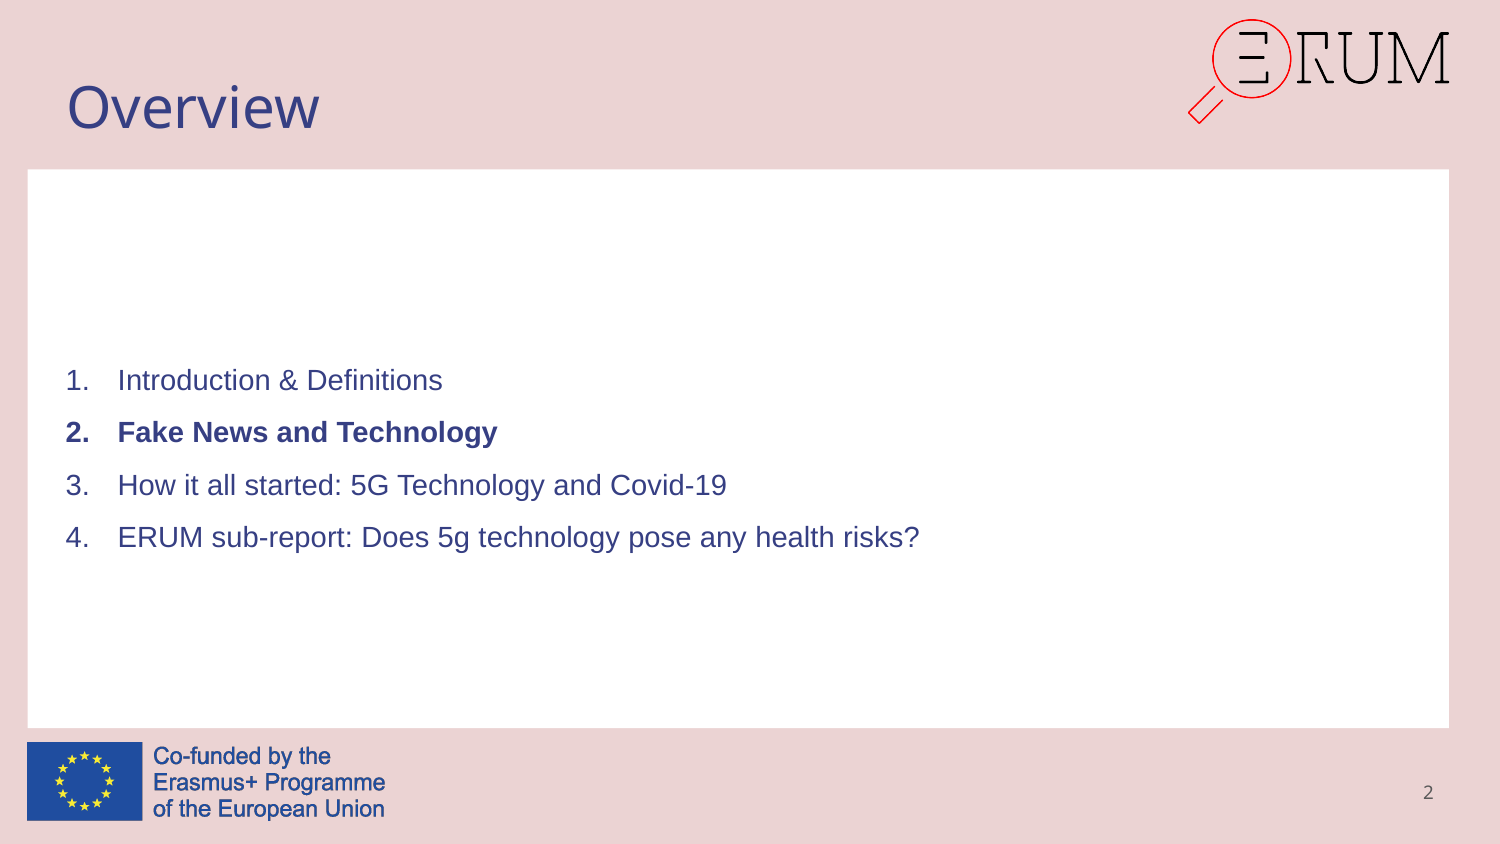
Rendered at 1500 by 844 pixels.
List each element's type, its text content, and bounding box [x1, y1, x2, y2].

picture [1136, 0, 1500, 137]
title Overview [51, 55, 1168, 150]
list Introduction & Definitions Fake News and Technology How it all started: 5G Technology and Covid-19 ERUM sub-report: Does 5g technology pose any health risks? [27, 169, 1449, 729]
picture [27, 742, 385, 821]
slide_number 2 [1358, 761, 1449, 826]
